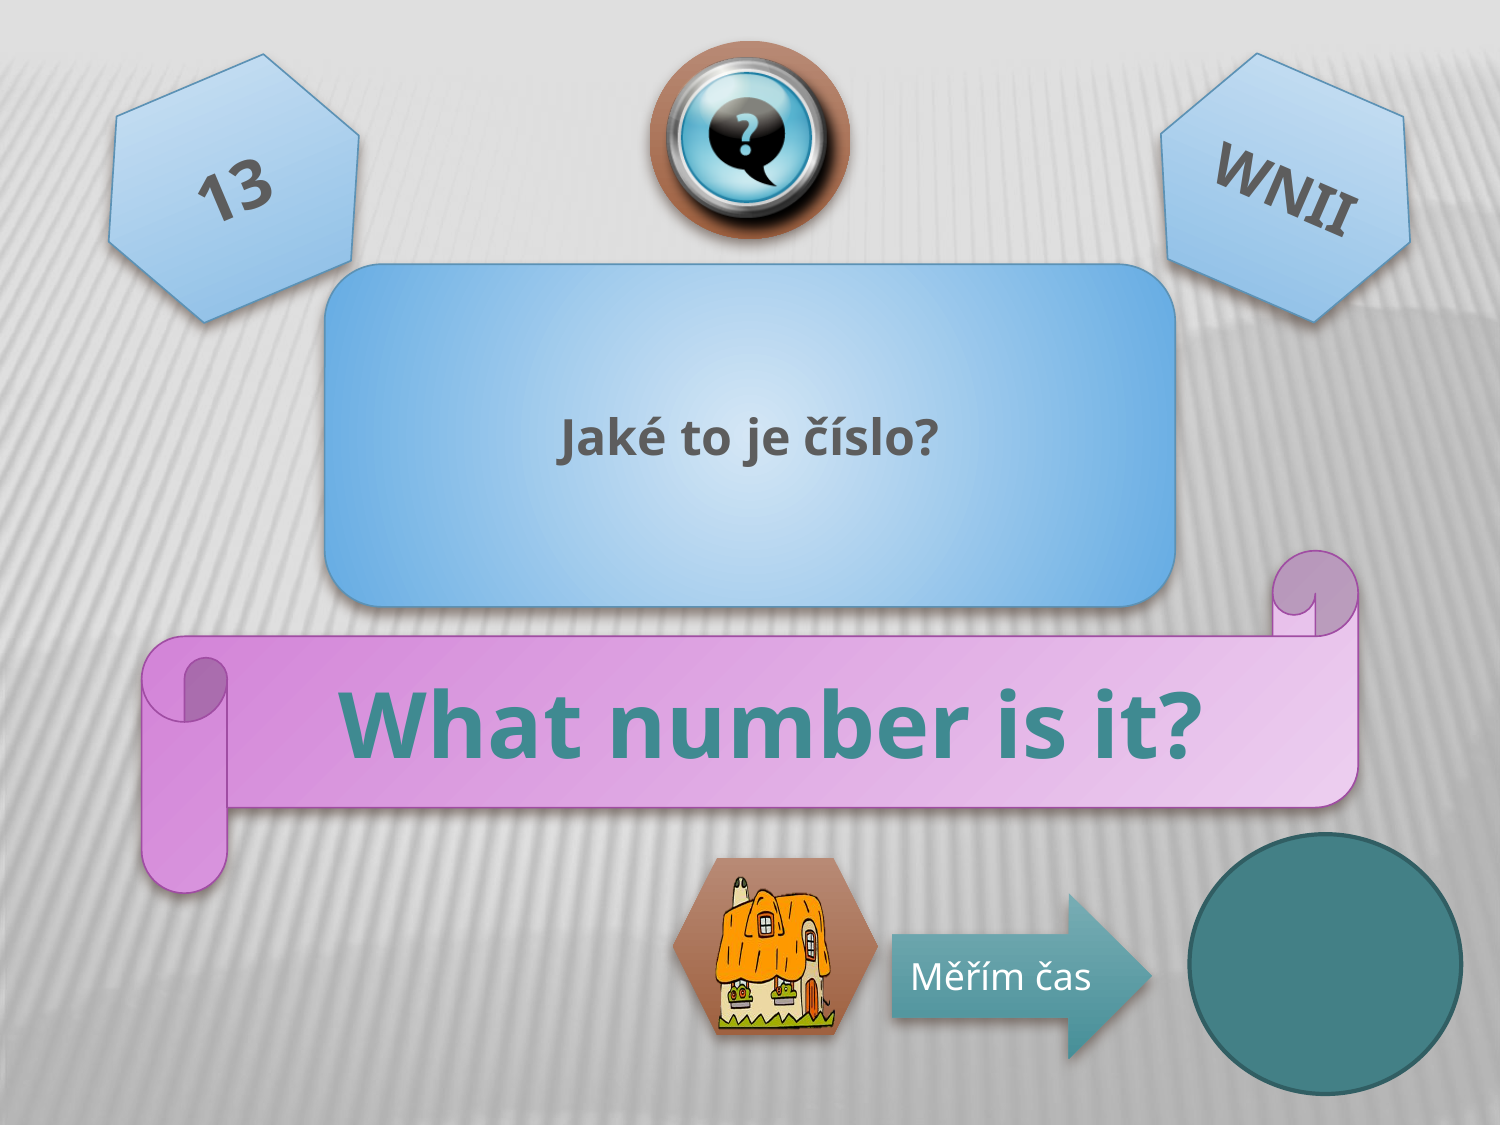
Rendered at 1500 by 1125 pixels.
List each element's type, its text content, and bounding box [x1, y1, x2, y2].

text_box Měřím čas [891, 893, 1152, 1059]
text_box Jaké to je číslo? [323, 263, 1177, 608]
text_box [1187, 832, 1464, 1097]
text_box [649, 40, 851, 242]
text_box What number is it? [140, 549, 1360, 895]
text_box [672, 857, 878, 1040]
text_box WNII [1160, 52, 1411, 324]
text_box 13 [107, 53, 360, 324]
